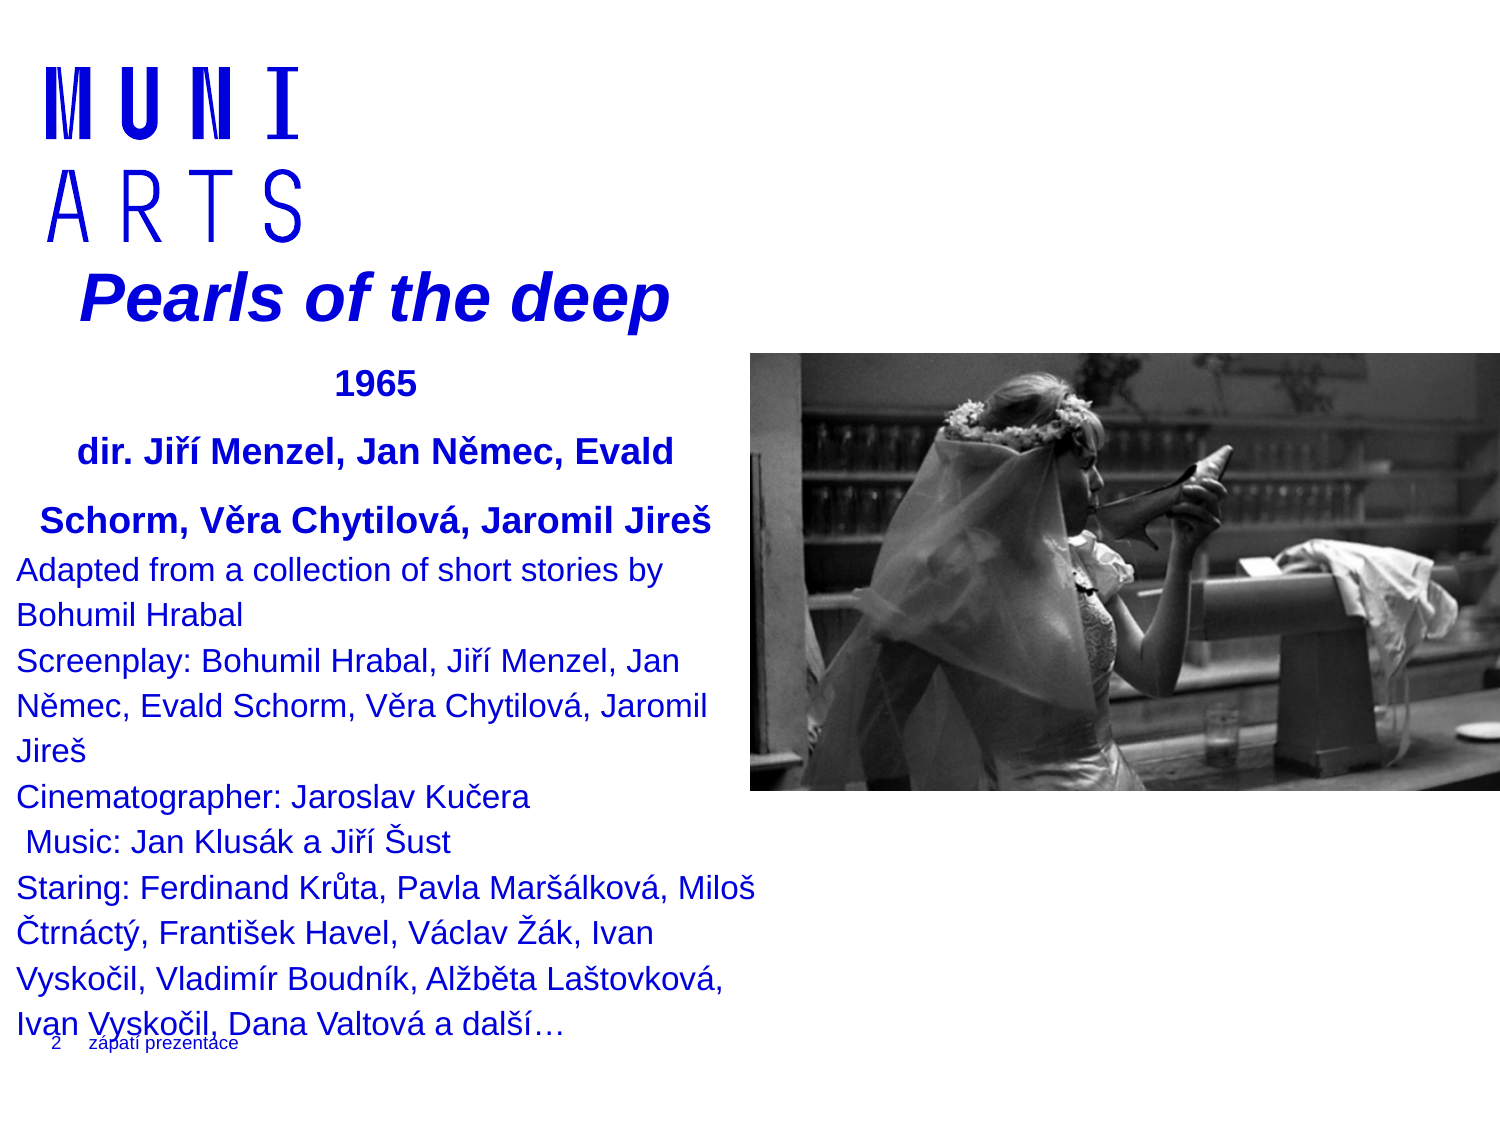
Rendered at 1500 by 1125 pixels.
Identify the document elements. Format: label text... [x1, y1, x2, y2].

title Pearls of the deep 1965 dir. Jiří Menzel, Jan Němec, Evald Schorm, Věra Chytilová, Jaromil Jireš [16, 266, 736, 459]
picture [749, 0, 1500, 1125]
footer zápatí prezentace [88, 1021, 695, 1063]
subtitle Adapted from a collection of short stories by Bohumil Hrabal Screenplay: Bohumil Hrabal, Jiří Menzel, Jan Němec, Evald Schorm, Věra Chytilová, Jaromil Jireš Cinematographer: Jaroslav Kučera Music: Jan Klusák a Jiří Šust Staring: Ferdinand Krůta, Pavla Maršálková, Miloš Čtrnáctý, František Havel, Václav Žák, Ivan Vyskočil, Vladimír Boudník, Alžběta Laštovková, Ivan Vyskočil, Dana Valtová a další… [16, 542, 744, 1007]
slide_number 2 [50, 1021, 82, 1063]
